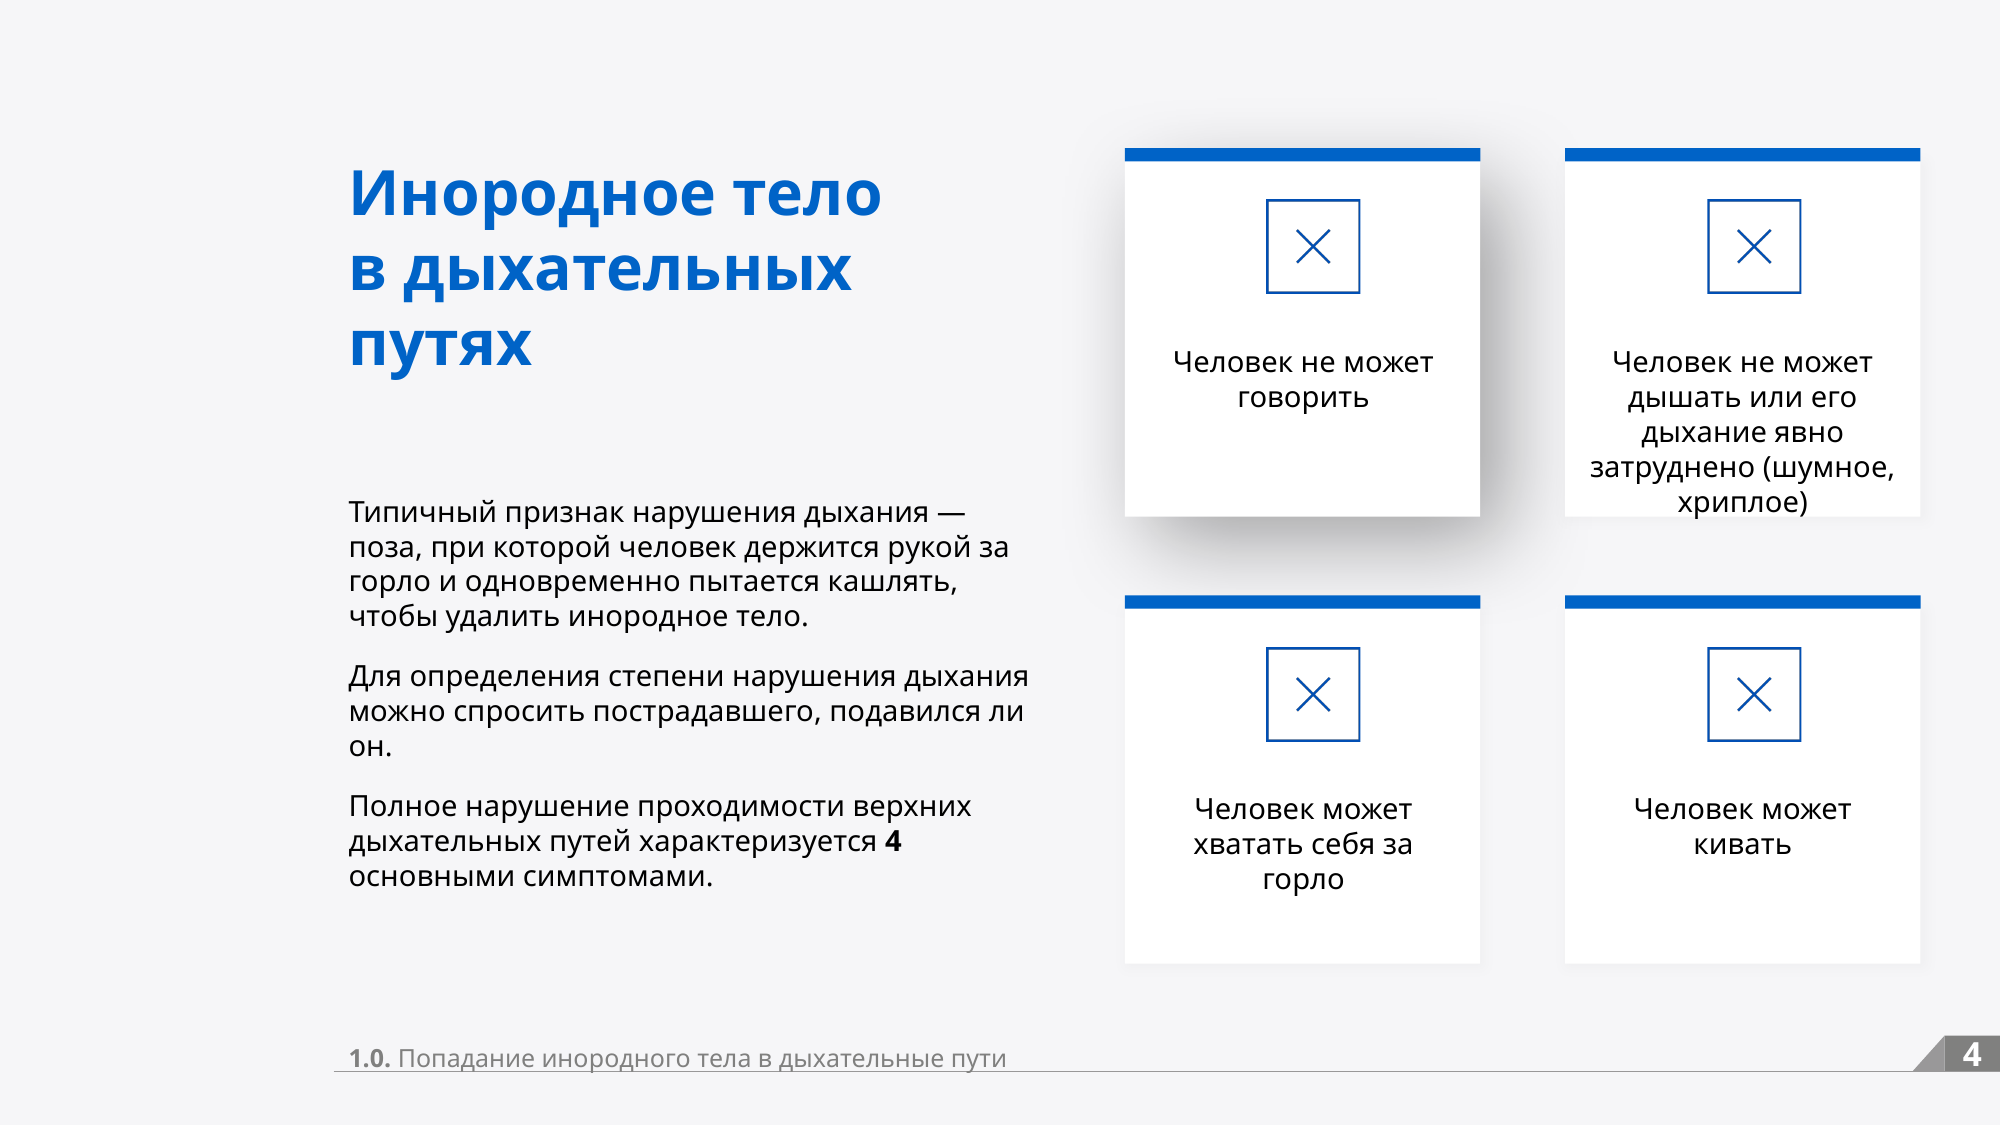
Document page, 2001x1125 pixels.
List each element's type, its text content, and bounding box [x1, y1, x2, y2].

text_box [1124, 594, 1481, 610]
picture [1707, 647, 1802, 742]
text_box 1.0. Попадание инородного тела в дыхательные пути [333, 1035, 1047, 1070]
text_box Человек не может говорить [1152, 336, 1455, 422]
text_box [1564, 162, 1921, 518]
text_box Человек не может дышать или его дыхание явно затруднено (шумное, хриплое) [1565, 336, 1921, 526]
text_box [1564, 594, 1922, 610]
text_box Человек может кивать [1592, 783, 1894, 868]
text_box Типичный признак нарушения дыхания — поза, при которой человек держится рукой за горло и одновременно пытается кашлять, чтобы удалить инородное тело. Для определения степени нарушения дыхания можно спросить пострадавшего, подавился ли он. Полное нарушение проходимости верхних дыхательных путей характеризуется 4 основными симптомами. [333, 485, 1047, 900]
picture [1266, 647, 1361, 742]
text_box 1.0. Попадание инородного тела в дыхательные пути [333, 1071, 1047, 1081]
text_box [1124, 162, 1481, 518]
text_box [1124, 147, 1481, 162]
text_box Инородное тело в дыхательных путях [333, 145, 964, 386]
text_box 4 [1946, 1034, 2000, 1070]
text_box Человек может хватать себя за горло [1152, 783, 1455, 903]
picture [1266, 199, 1361, 294]
text_box [1912, 1032, 1946, 1070]
picture [1707, 199, 1802, 294]
text_box [1564, 147, 1922, 162]
text_box [1124, 610, 1481, 965]
text_box [1564, 610, 1921, 965]
